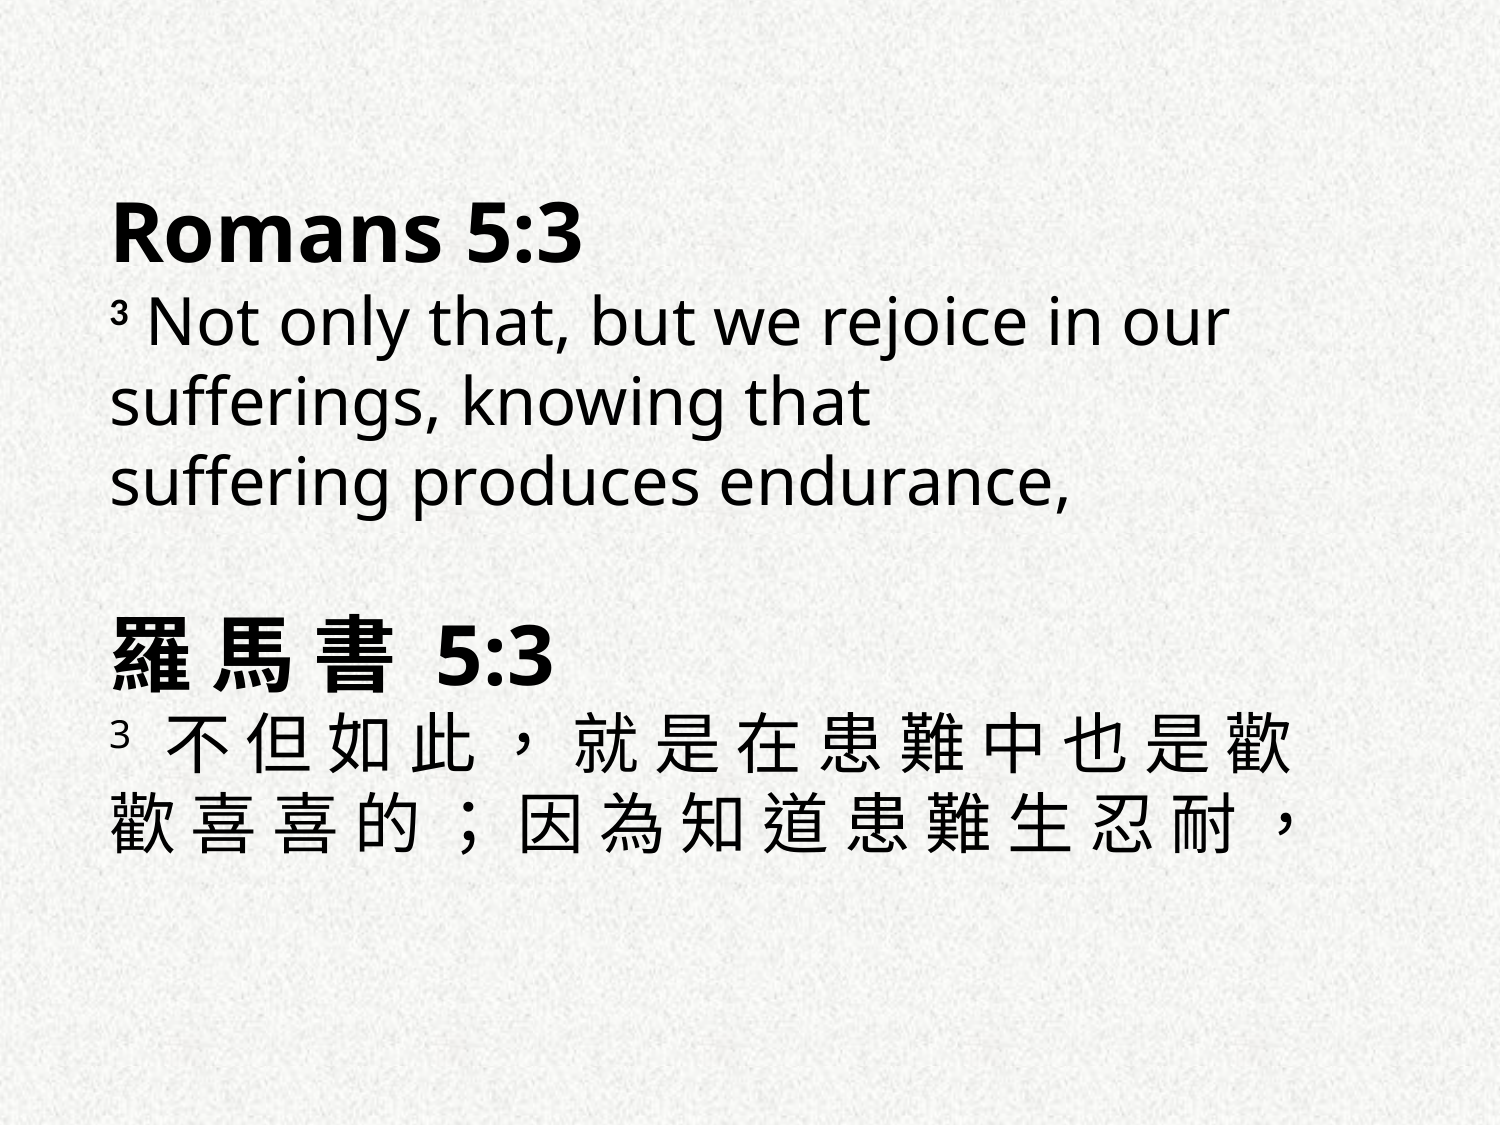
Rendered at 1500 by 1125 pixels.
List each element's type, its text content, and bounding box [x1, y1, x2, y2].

text_box 羅 馬 書 5:3 3 不 但 如 此 ， 就 是 在 患 難 中 也 是 歡 歡 喜 喜 的 ； 因 為 知 道 患 難 生 忍 耐 ， [94, 594, 1341, 870]
text_box Romans 5:3 3 Not only that, but we rejoice in our sufferings, knowing that suffering produces endurance, [94, 171, 1341, 527]
